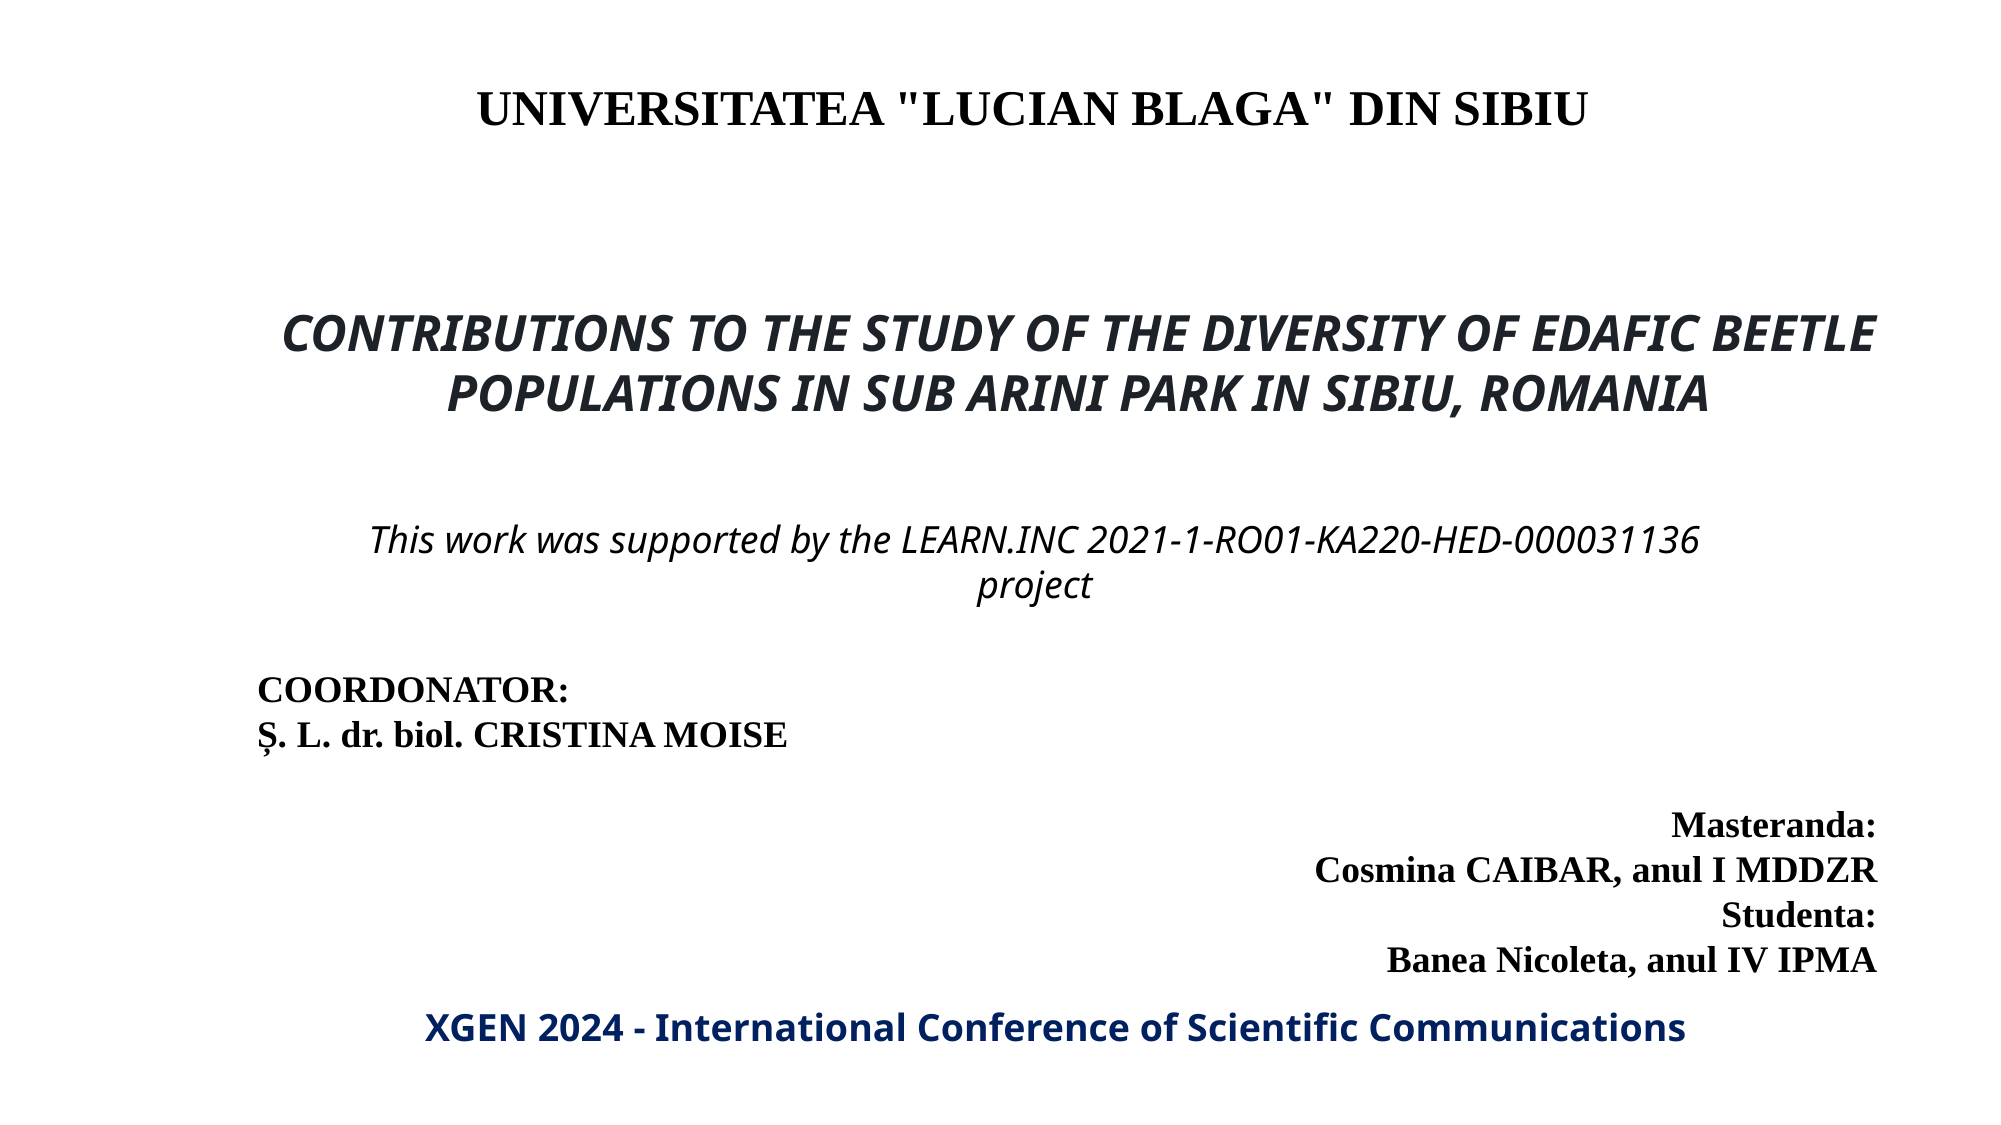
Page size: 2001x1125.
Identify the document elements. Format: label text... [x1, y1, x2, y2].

text_box This work was supported by the LEARN.INC 2021-1-RO01-KA220-HED-000031136 project [311, 508, 1759, 614]
text_box CONTRIBUTIONS TO THE STUDY OF THE DIVERSITY OF EDAFIC BEETLE POPULATIONS IN SUB ARINI PARK IN SIBIU, ROMANIA [242, 294, 1916, 430]
text_box COORDONATOR: Ș. L. dr. biol. CRISTINA MOISE Masteranda: Cosmina CAIBAR, anul I MDDZR Studenta: Banea Nicoleta, anul IV IPMA [242, 657, 1893, 1033]
text_box UNIVERSITATEA "LUCIAN BLAGA" DIN SIBIU [348, 67, 1717, 143]
text_box XGEN 2024 - International Conference of Scientific Communications [410, 996, 1800, 1057]
